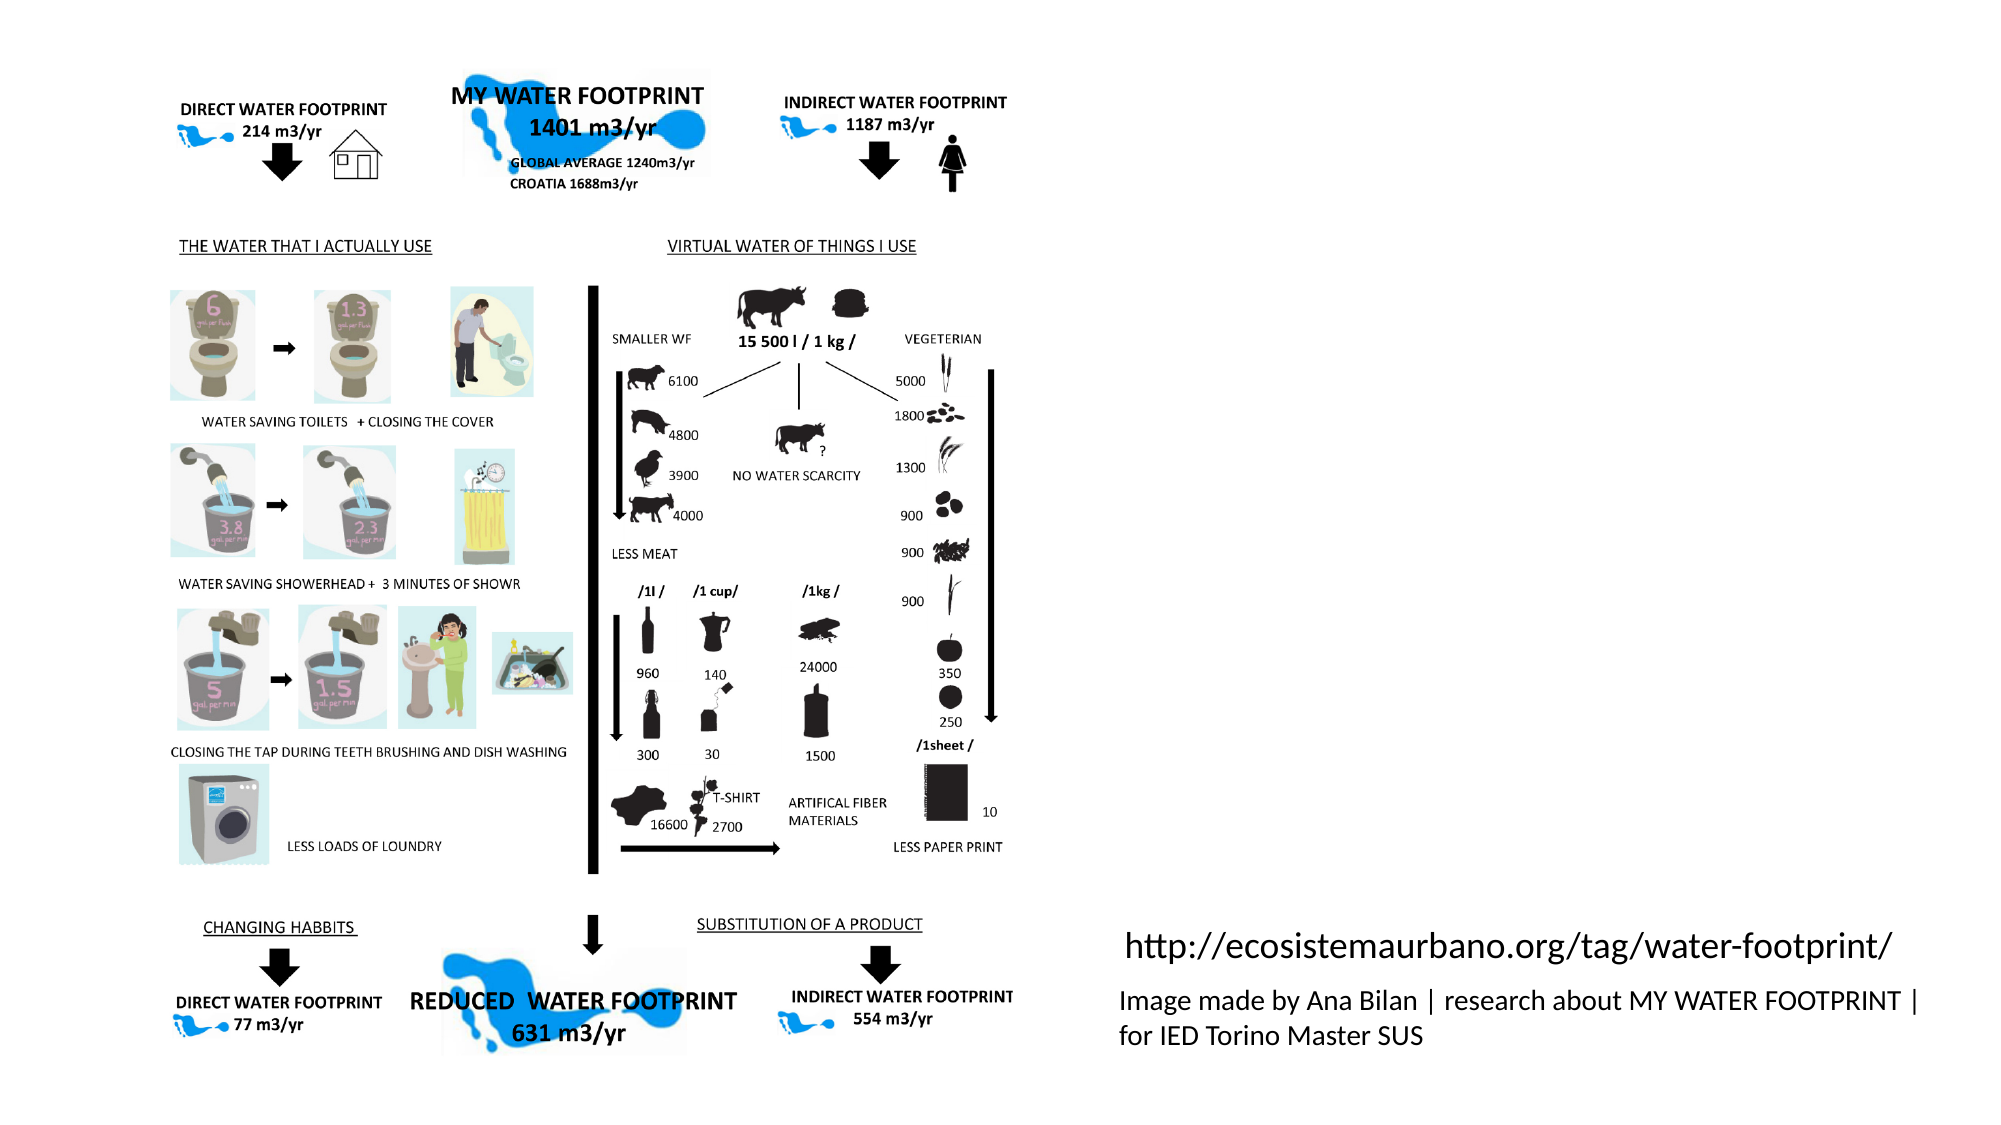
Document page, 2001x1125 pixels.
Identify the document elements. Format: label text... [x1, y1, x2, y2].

text_box http://ecosistemaurbano.org/tag/water-footprint/ [1109, 913, 1909, 974]
picture [158, 32, 1017, 1099]
text_box Image made by Ana Bilan | research about MY WATER FOOTPRINT | for IED Torino Master SUS [1104, 974, 1948, 1059]
